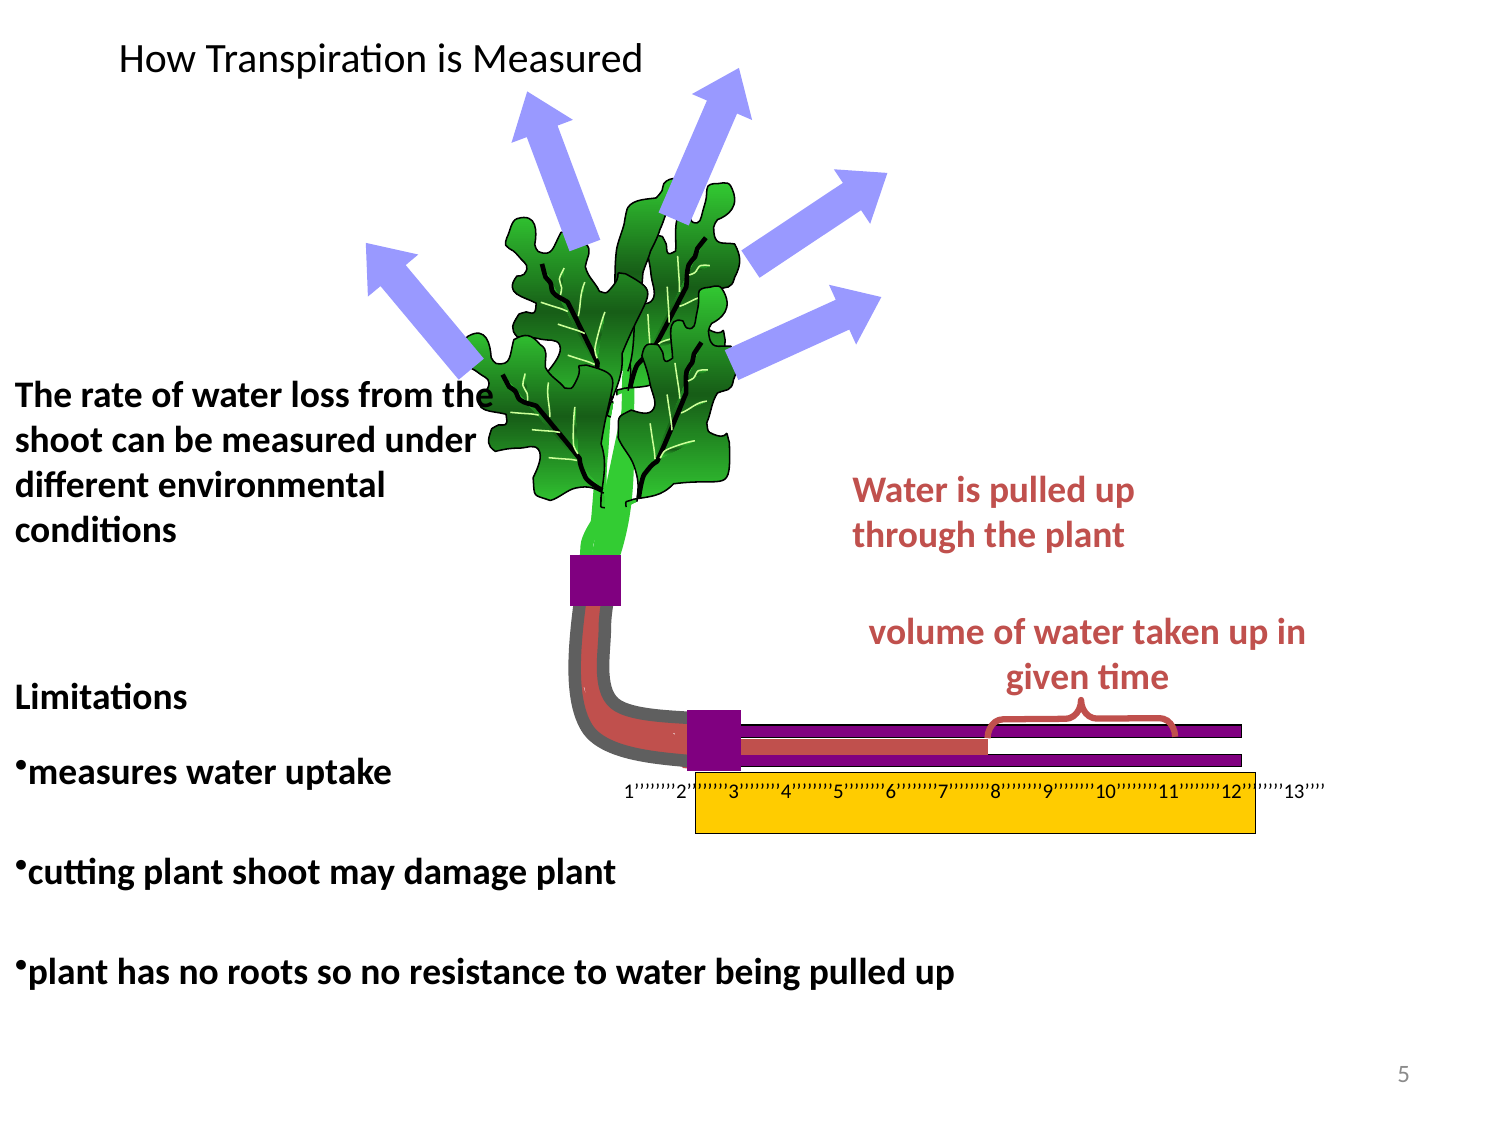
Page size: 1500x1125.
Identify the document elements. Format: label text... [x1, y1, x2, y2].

title How Transpiration is Measured [0, 12, 800, 100]
text_box [574, 606, 687, 761]
text_box cutting plant shoot may damage plant [0, 839, 863, 900]
text_box [570, 555, 579, 606]
text_box Water is pulled up through the plant [837, 457, 1250, 562]
text_box volume of water taken up in given time [837, 599, 1338, 705]
text_box 1’’’’’’’’2’’’’’’’’3’’’’’’’’4’’’’’’’’5’’’’’’’’6’’’’’’’’7’’’’’’’’8’’’’’’’’9’’’’’’’’10’’’’’’’’11’’’’’’’’12’’’’’’’’13’’’’ [695, 772, 1256, 834]
text_box measures water uptake [0, 739, 525, 800]
text_box [1144, 725, 1242, 738]
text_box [453, 396, 617, 502]
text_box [582, 510, 634, 601]
text_box The rate of water loss from the shoot can be measured under different environmental conditions [0, 362, 525, 558]
text_box [603, 602, 702, 718]
text_box [687, 710, 741, 771]
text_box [387, 62, 901, 388]
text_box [620, 396, 742, 503]
slide_number 5 [1074, 1042, 1425, 1103]
text_box [987, 705, 1176, 739]
text_box [741, 725, 991, 738]
text_box plant has no roots so no resistance to water being pulled up [0, 939, 1263, 1000]
text_box [741, 754, 1242, 767]
text_box [741, 739, 988, 755]
text_box Limitations [0, 664, 400, 725]
